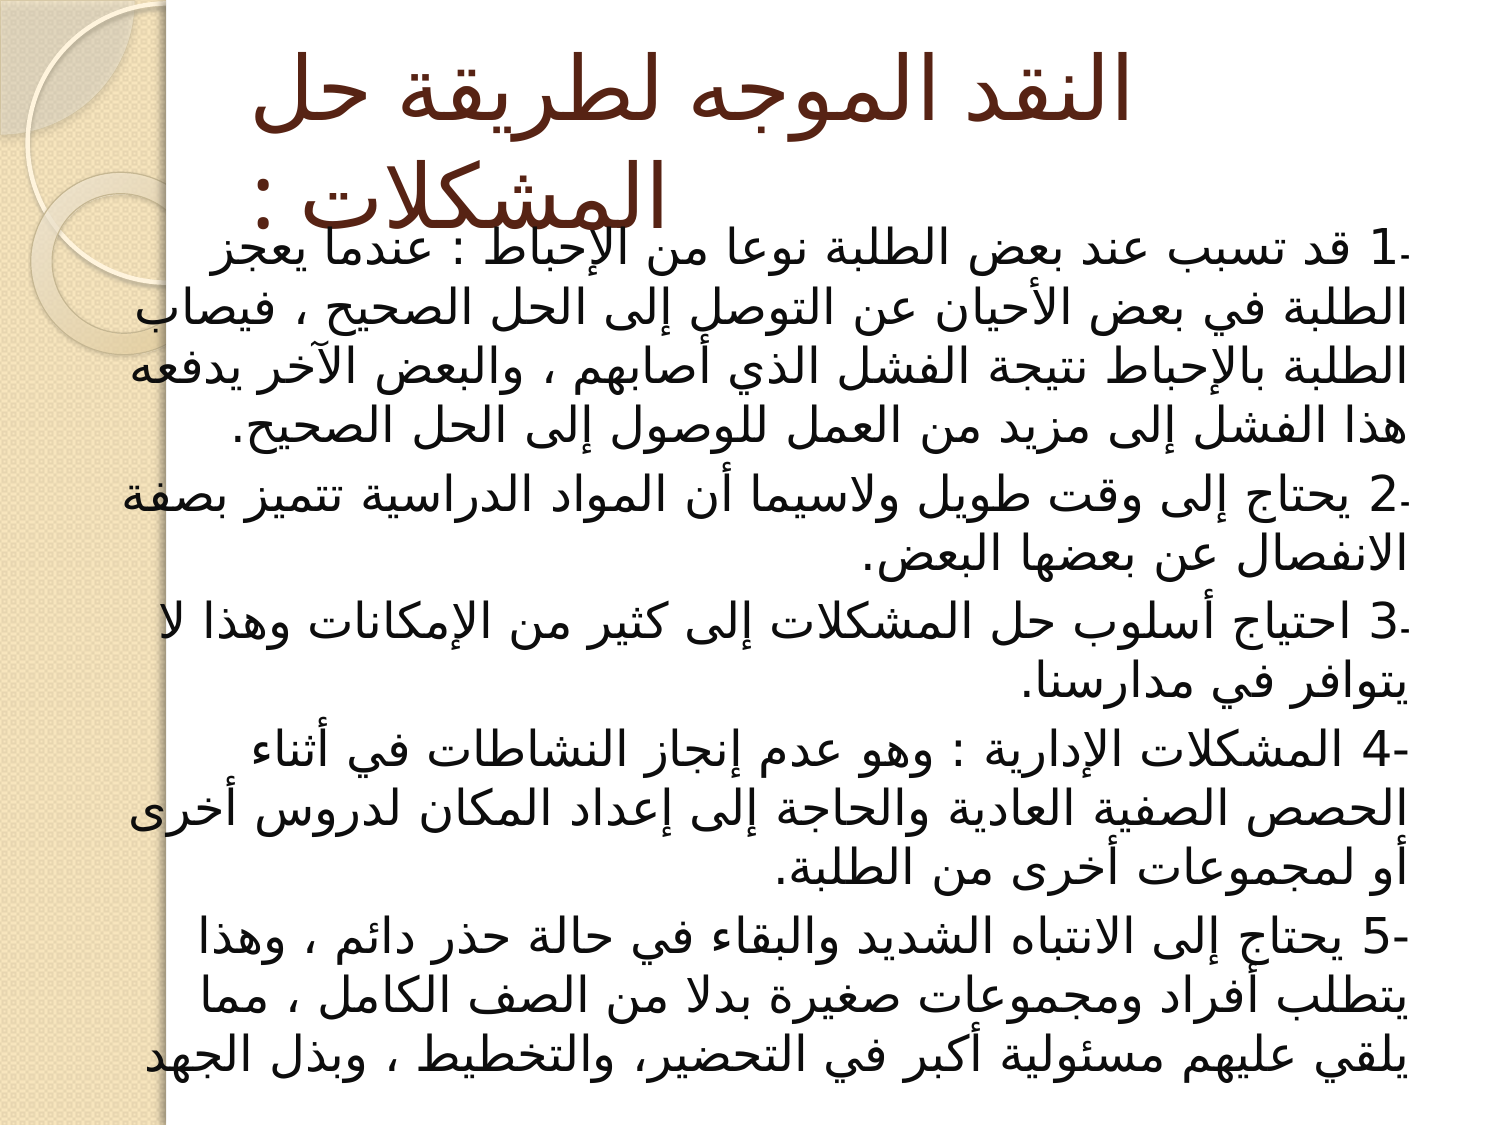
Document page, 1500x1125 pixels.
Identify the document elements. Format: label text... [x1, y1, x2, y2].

title النقد الموجه لطريقة حل المشكلات : [235, 45, 1466, 233]
list -1 قد تسبب عند بعض الطلبة نوعا من الإحباط : عندما يعجز الطلبة في بعض الأحيان عن التوصل إلى الحل الصحيح ، فيصاب الطلبة بالإحباط نتيجة الفشل الذي أصابهم ، والبعض الآخر يدفعه هذا الفشل إلى مزيد من العمل للوصول إلى الحل الصحيح. -2 يحتاج إلى وقت طويل ولاسيما أن المواد الدراسية تتميز بصفة الانفصال عن بعضها البعض. -3 احتياج أسلوب حل المشكلات إلى كثير من الإمكانات وهذا لا يتوافر في مدارسنا. -4 المشكلات الإدارية : وهو عدم إنجاز النشاطات في أثناء الحصص الصفية العادية والحاجة إلى إعداد المكان لدروس أخرى أو لمجموعات أخرى من الطلبة. -5 يحتاج إلى الانتباه الشديد والبقاء في حالة حذر دائم ، وهذا يتطلب أفراد ومجموعات صغيرة بدلا من الصف الكامل ، مما يلقي عليهم مسئولية أكبر في التحضير، والتخطيط ، وبذل الجهد [75, 208, 1425, 1106]
